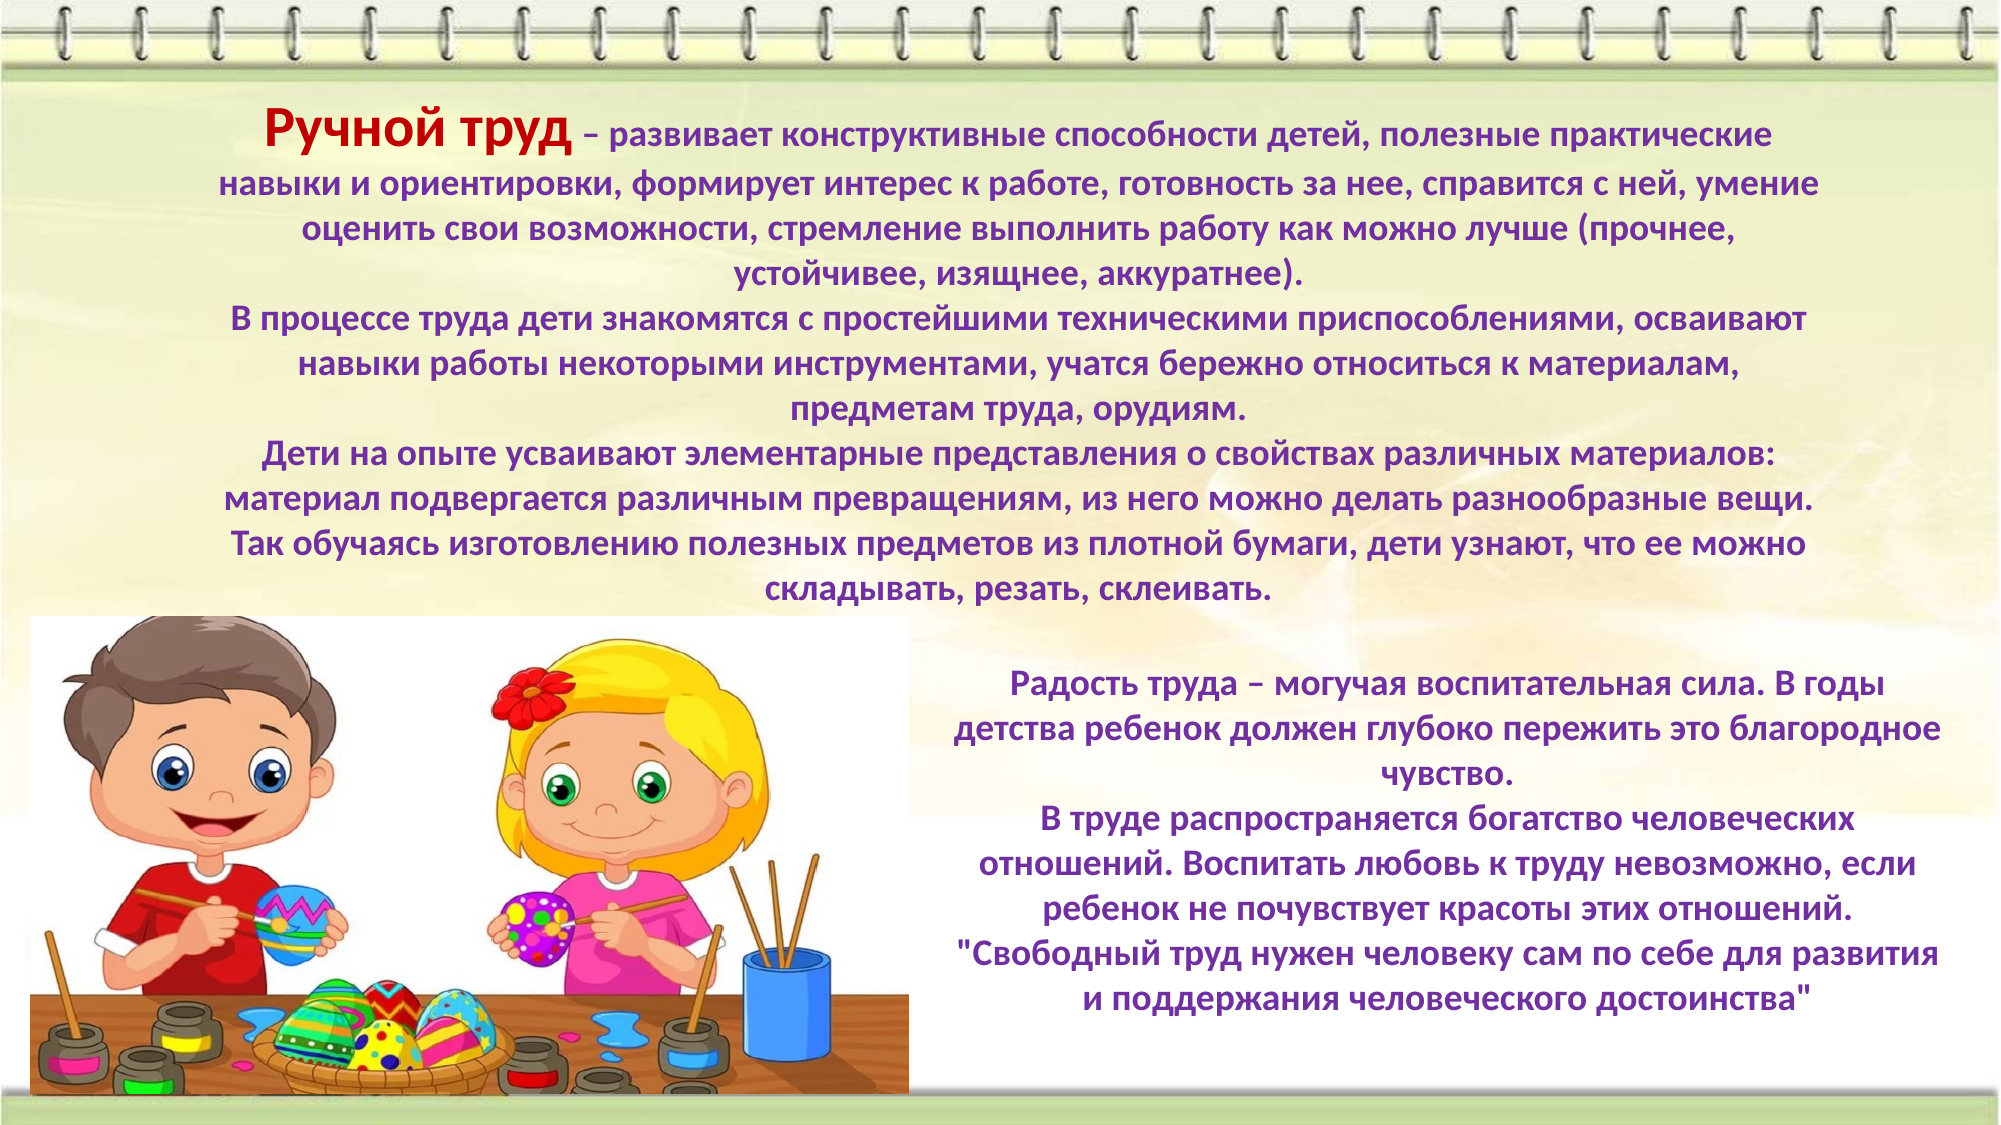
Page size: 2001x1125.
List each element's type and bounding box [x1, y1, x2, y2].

picture [30, 616, 909, 1094]
list [0, 0, 2000, 1125]
